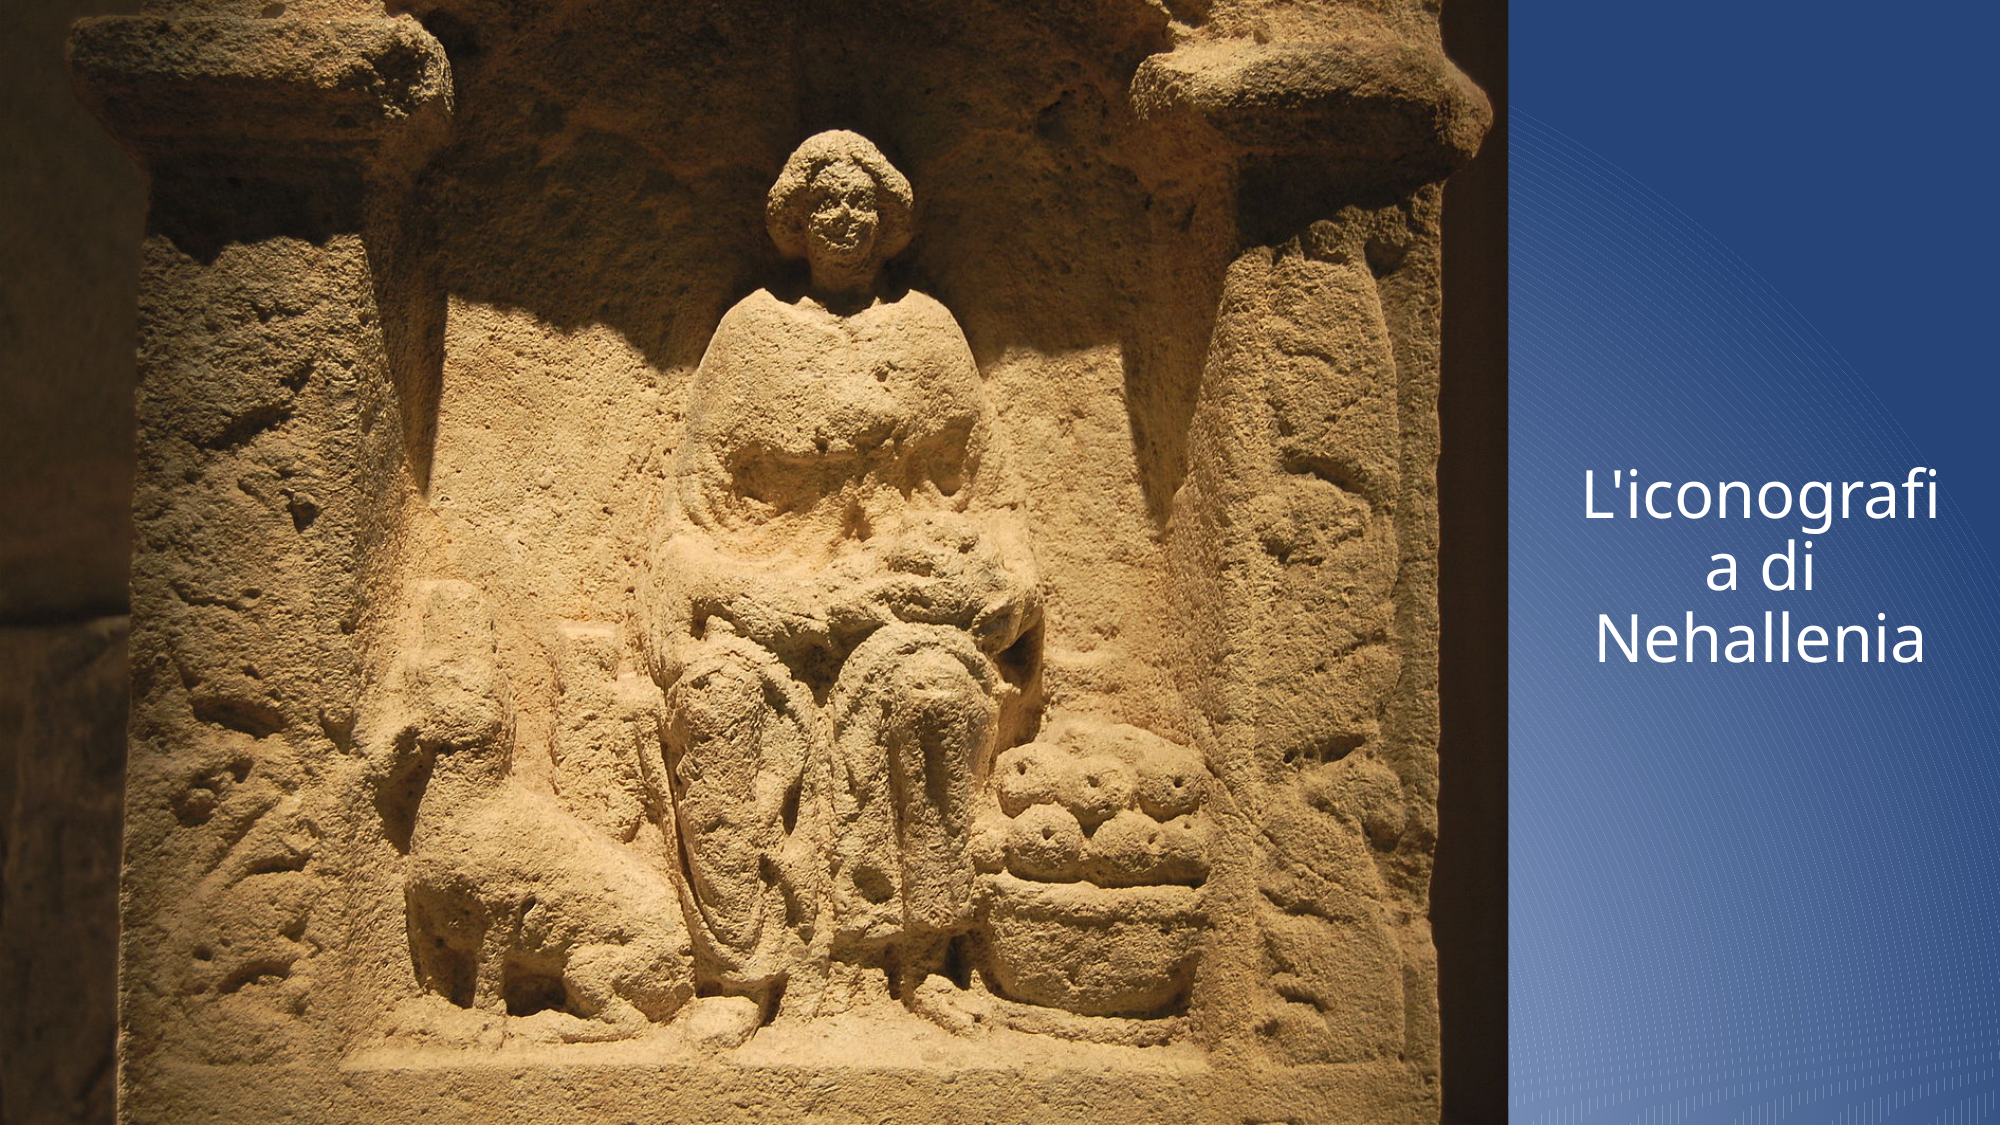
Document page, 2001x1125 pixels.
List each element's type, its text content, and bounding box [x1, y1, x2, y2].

title L'iconografia di Nehallenia [1547, 59, 1975, 1078]
picture [0, 0, 1509, 1125]
